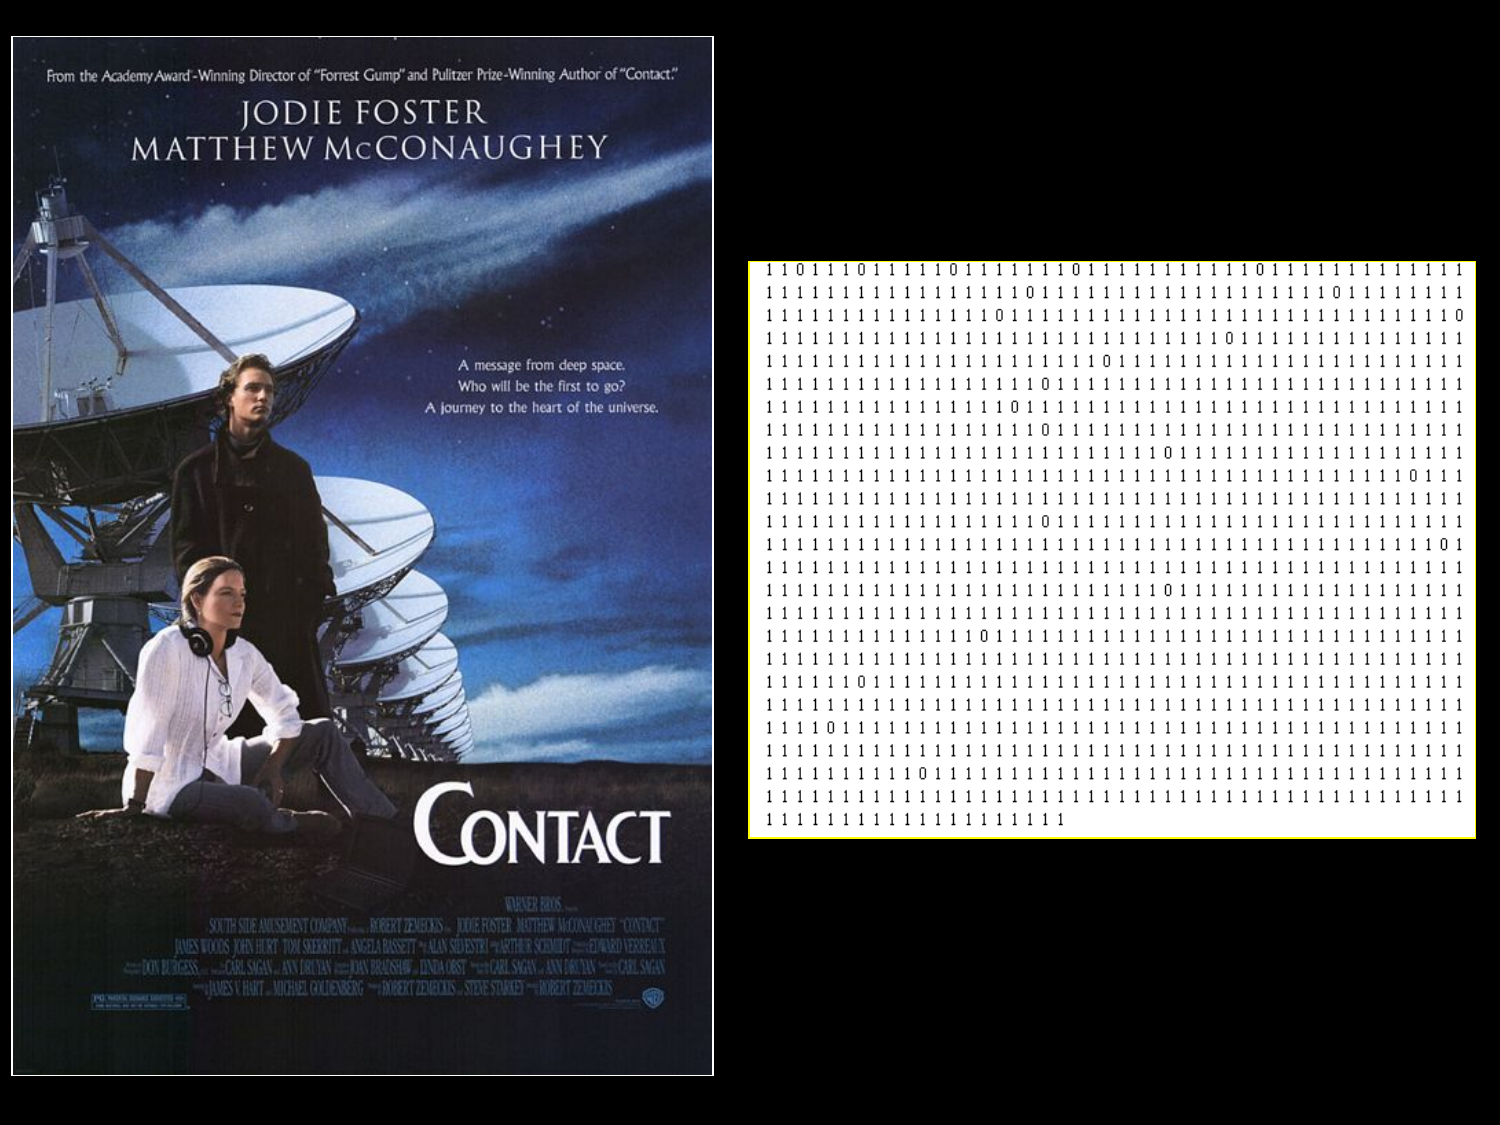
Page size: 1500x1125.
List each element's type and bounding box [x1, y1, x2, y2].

picture [749, 262, 1476, 838]
picture [12, 37, 713, 1076]
